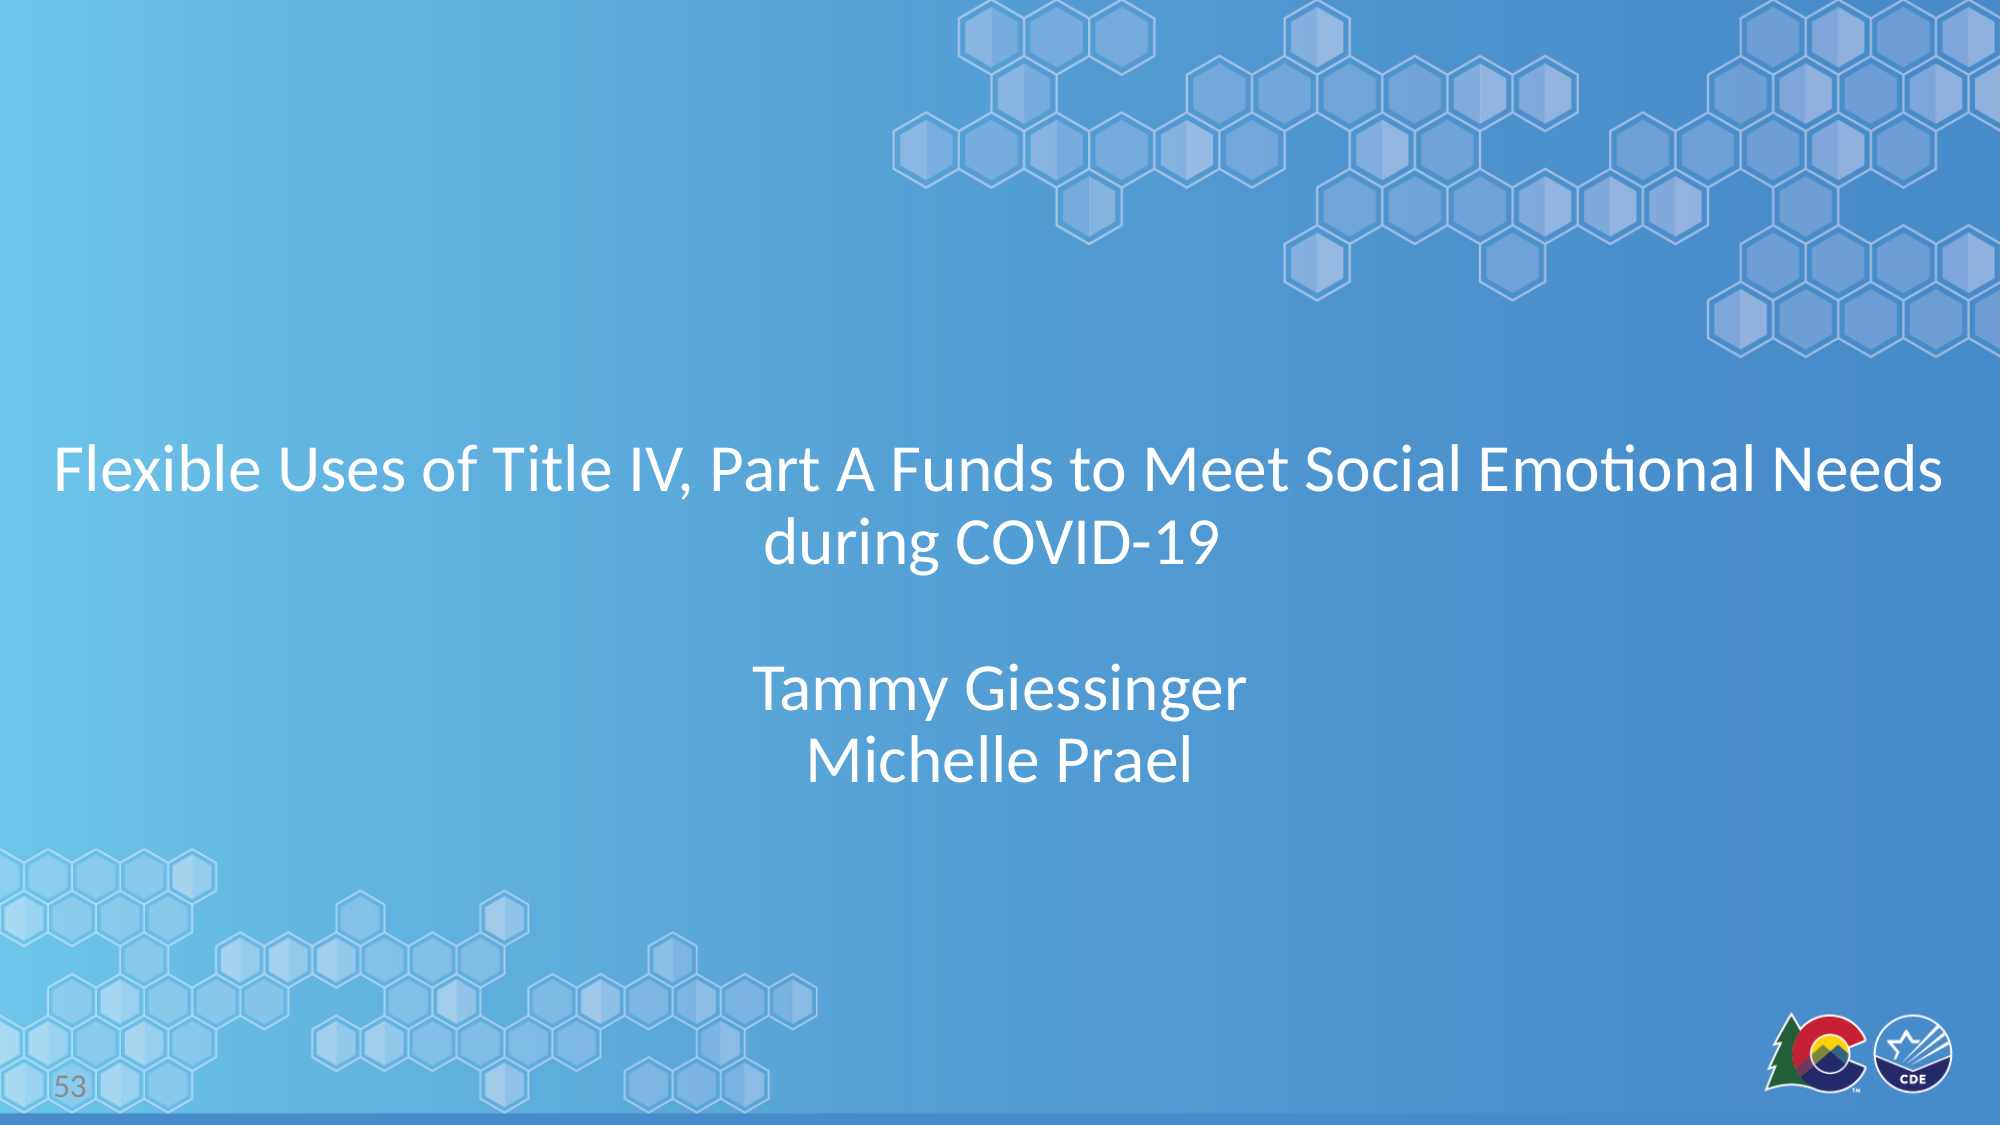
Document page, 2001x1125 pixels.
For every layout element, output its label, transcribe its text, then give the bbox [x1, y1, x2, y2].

title Flexible Uses of Title IV, Part A Funds to Meet Social Emotional Needs during COVID-19 Tammy Giessinger Michelle Prael [0, 425, 2000, 810]
picture [0, 0, 2000, 425]
slide_number 53 [38, 1054, 489, 1115]
picture [0, 810, 2000, 1125]
